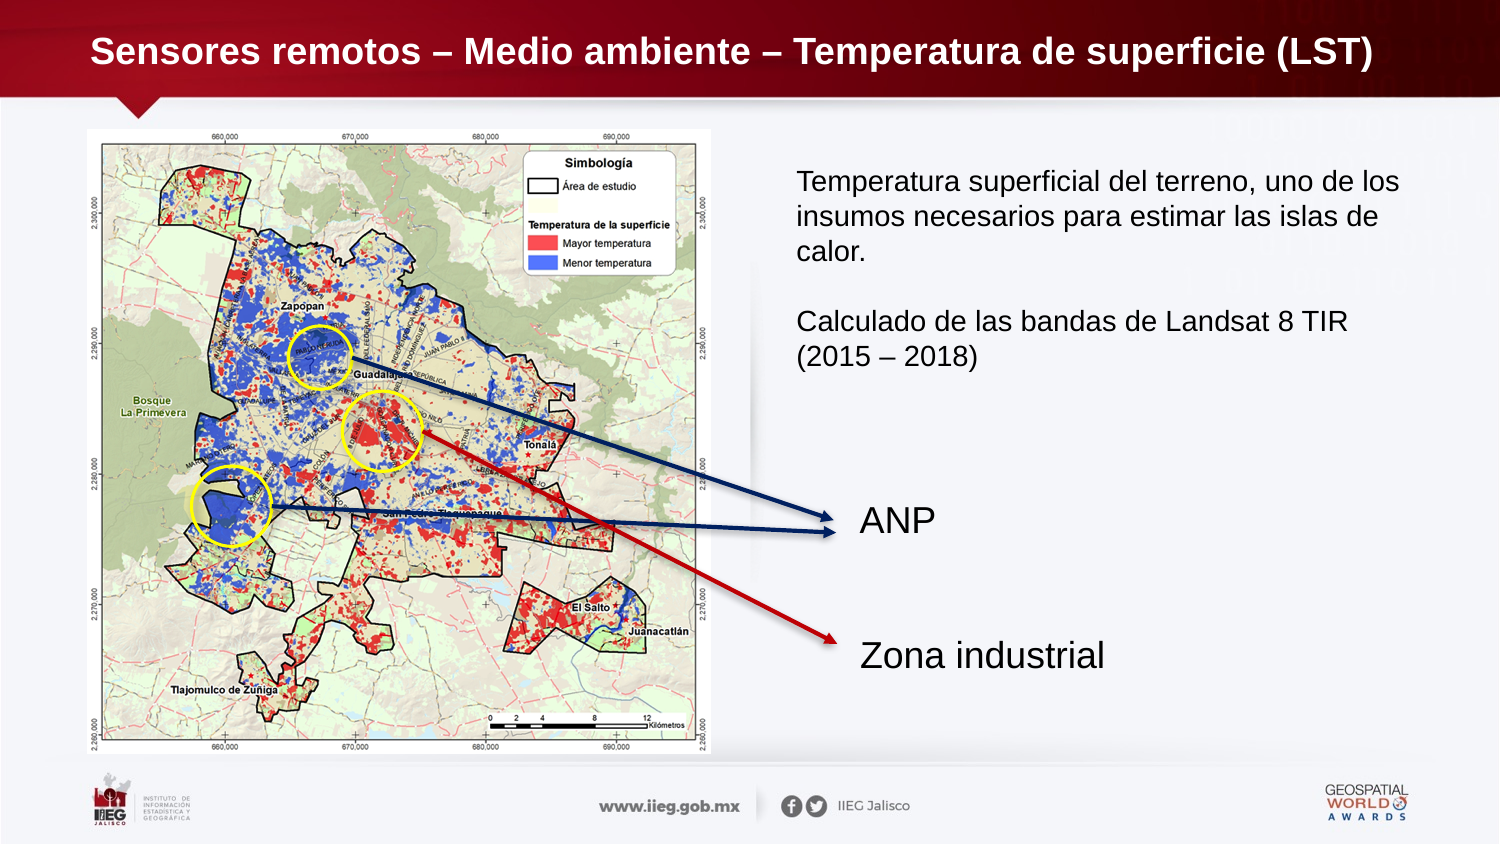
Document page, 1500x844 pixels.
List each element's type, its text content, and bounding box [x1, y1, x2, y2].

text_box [422, 430, 838, 645]
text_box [351, 357, 835, 521]
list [86, 129, 712, 754]
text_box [271, 506, 417, 533]
text_box Zona industrial [845, 623, 1121, 684]
text_box ANP [844, 489, 952, 549]
picture [0, 0, 1500, 844]
title Sensores remotos – Medio ambiente – Temperatura de superficie (LST) [75, 0, 1425, 99]
list Temperatura superficial del terreno, uno de los insumos necesarios para estimar las islas de calor. Calculado de las bandas de Landsat 8 TIR (2015 – 2018) [781, 154, 1426, 398]
